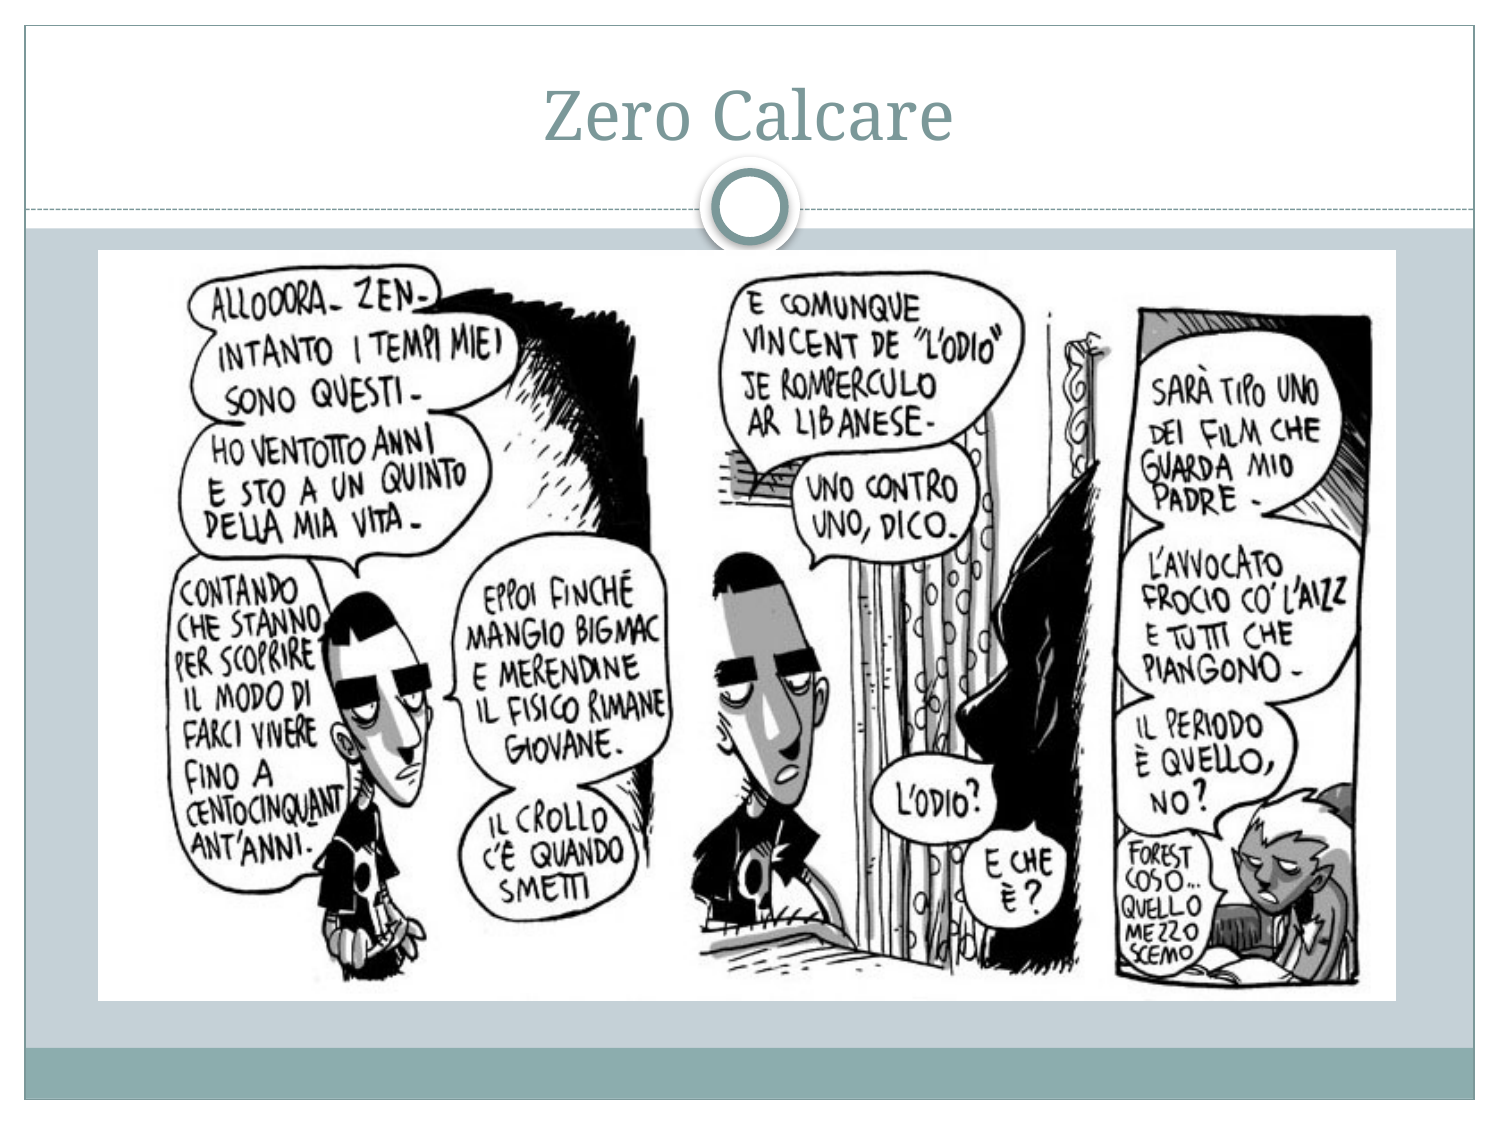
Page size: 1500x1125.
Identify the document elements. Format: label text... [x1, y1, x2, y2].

title Zero Calcare [49, 37, 1450, 162]
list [98, 250, 1396, 1001]
